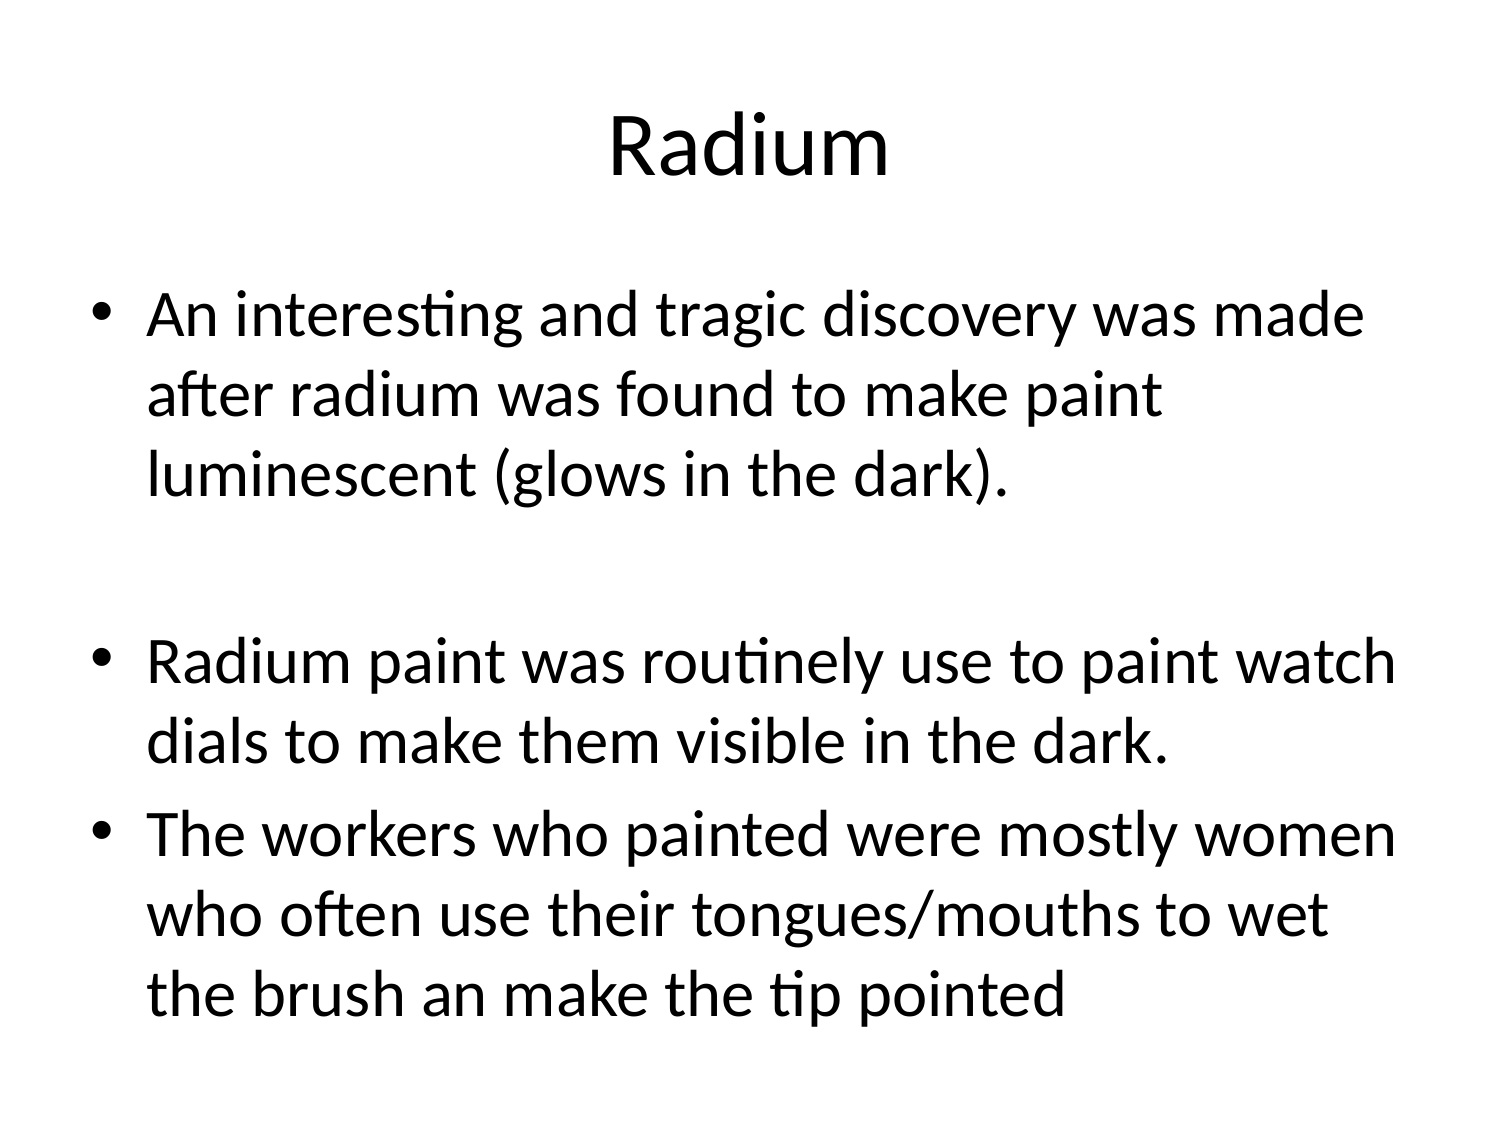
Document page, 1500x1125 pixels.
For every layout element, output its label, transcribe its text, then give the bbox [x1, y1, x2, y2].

list An interesting and tragic discovery was made after radium was found to make paint luminescent (glows in the dark). Radium paint was routinely use to paint watch dials to make them visible in the dark. The workers who painted were mostly women who often use their tongues/mouths to wet the brush an make the tip pointed [75, 262, 1425, 1038]
title Radium [75, 45, 1425, 233]
